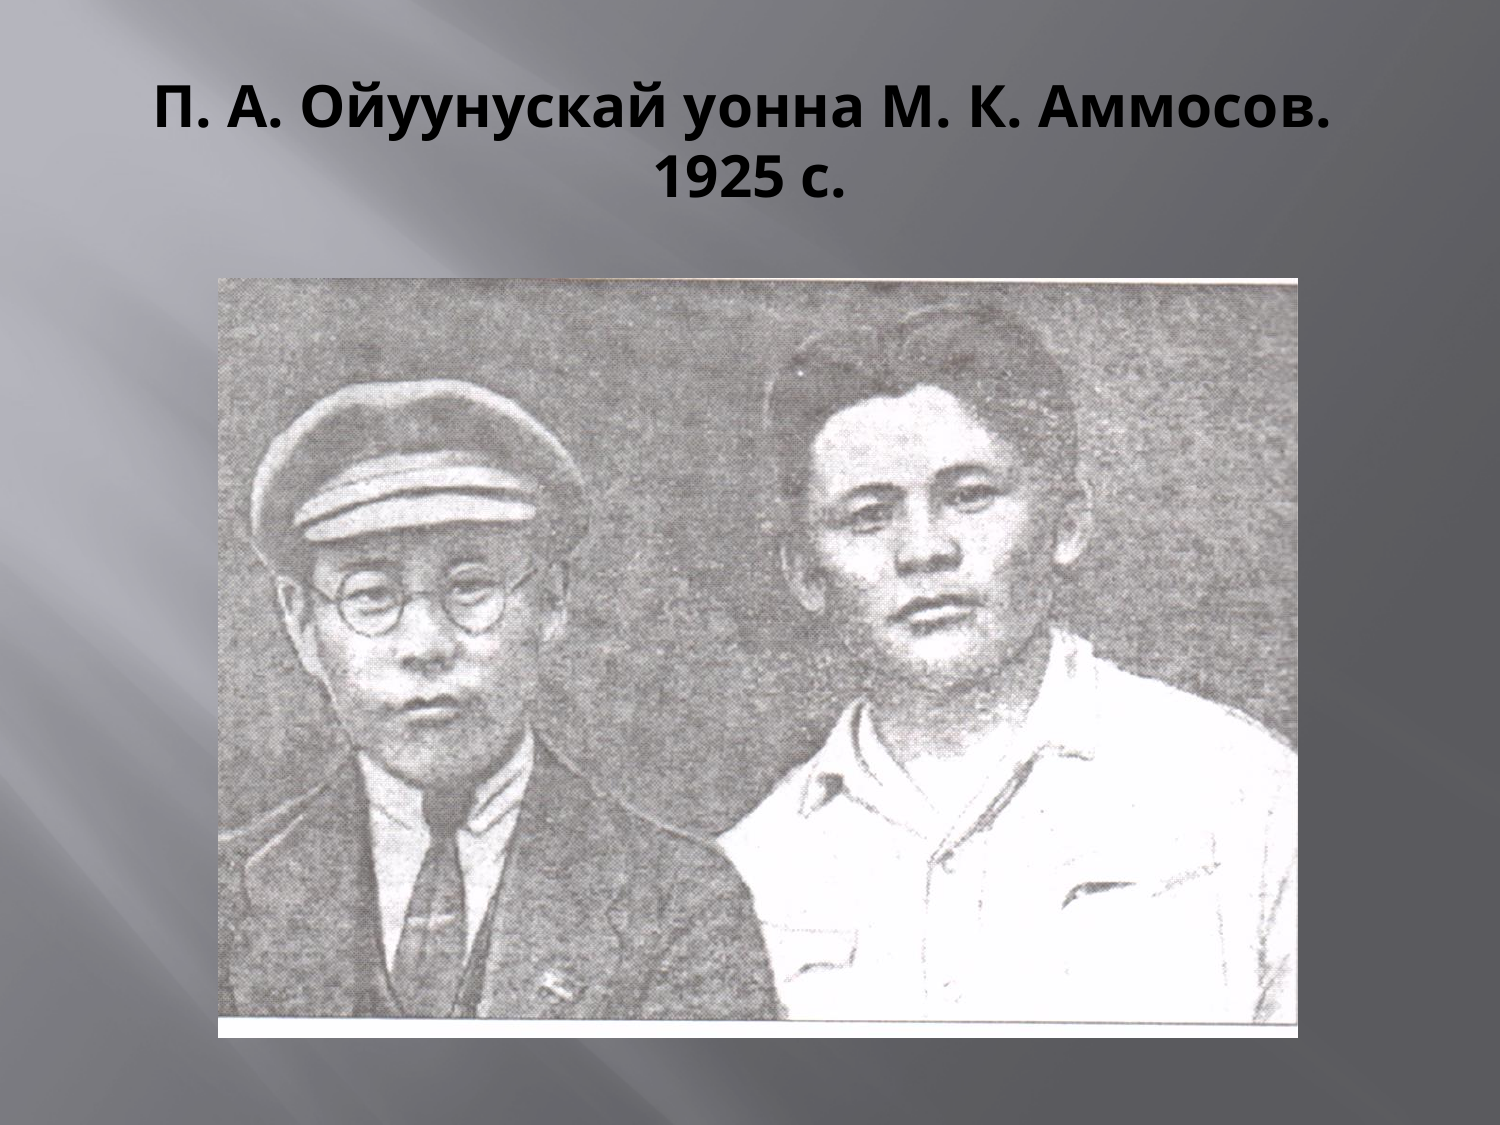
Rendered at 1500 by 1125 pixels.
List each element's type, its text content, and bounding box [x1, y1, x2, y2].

title П. А. Ойуунускай уонна М. К. Аммосов. 1925 с. [75, 45, 1425, 233]
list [218, 278, 1298, 1038]
